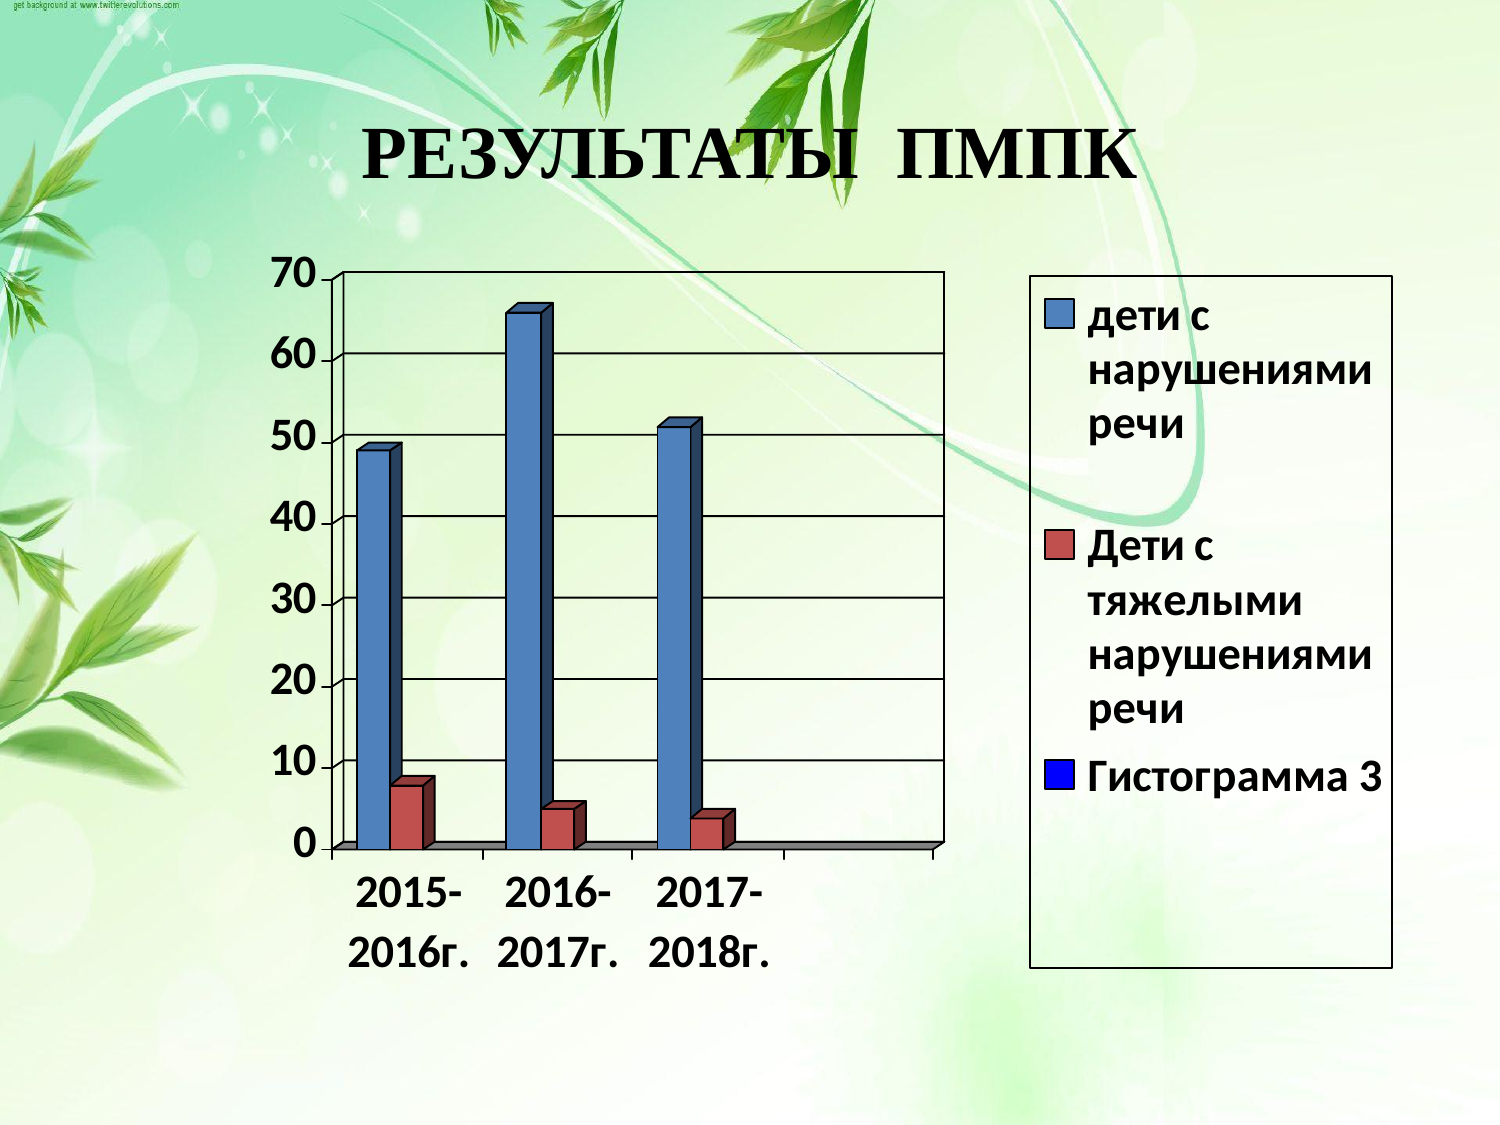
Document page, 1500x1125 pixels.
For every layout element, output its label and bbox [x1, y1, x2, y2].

picture [0, 0, 1500, 1125]
text_box [170, 207, 1412, 1036]
